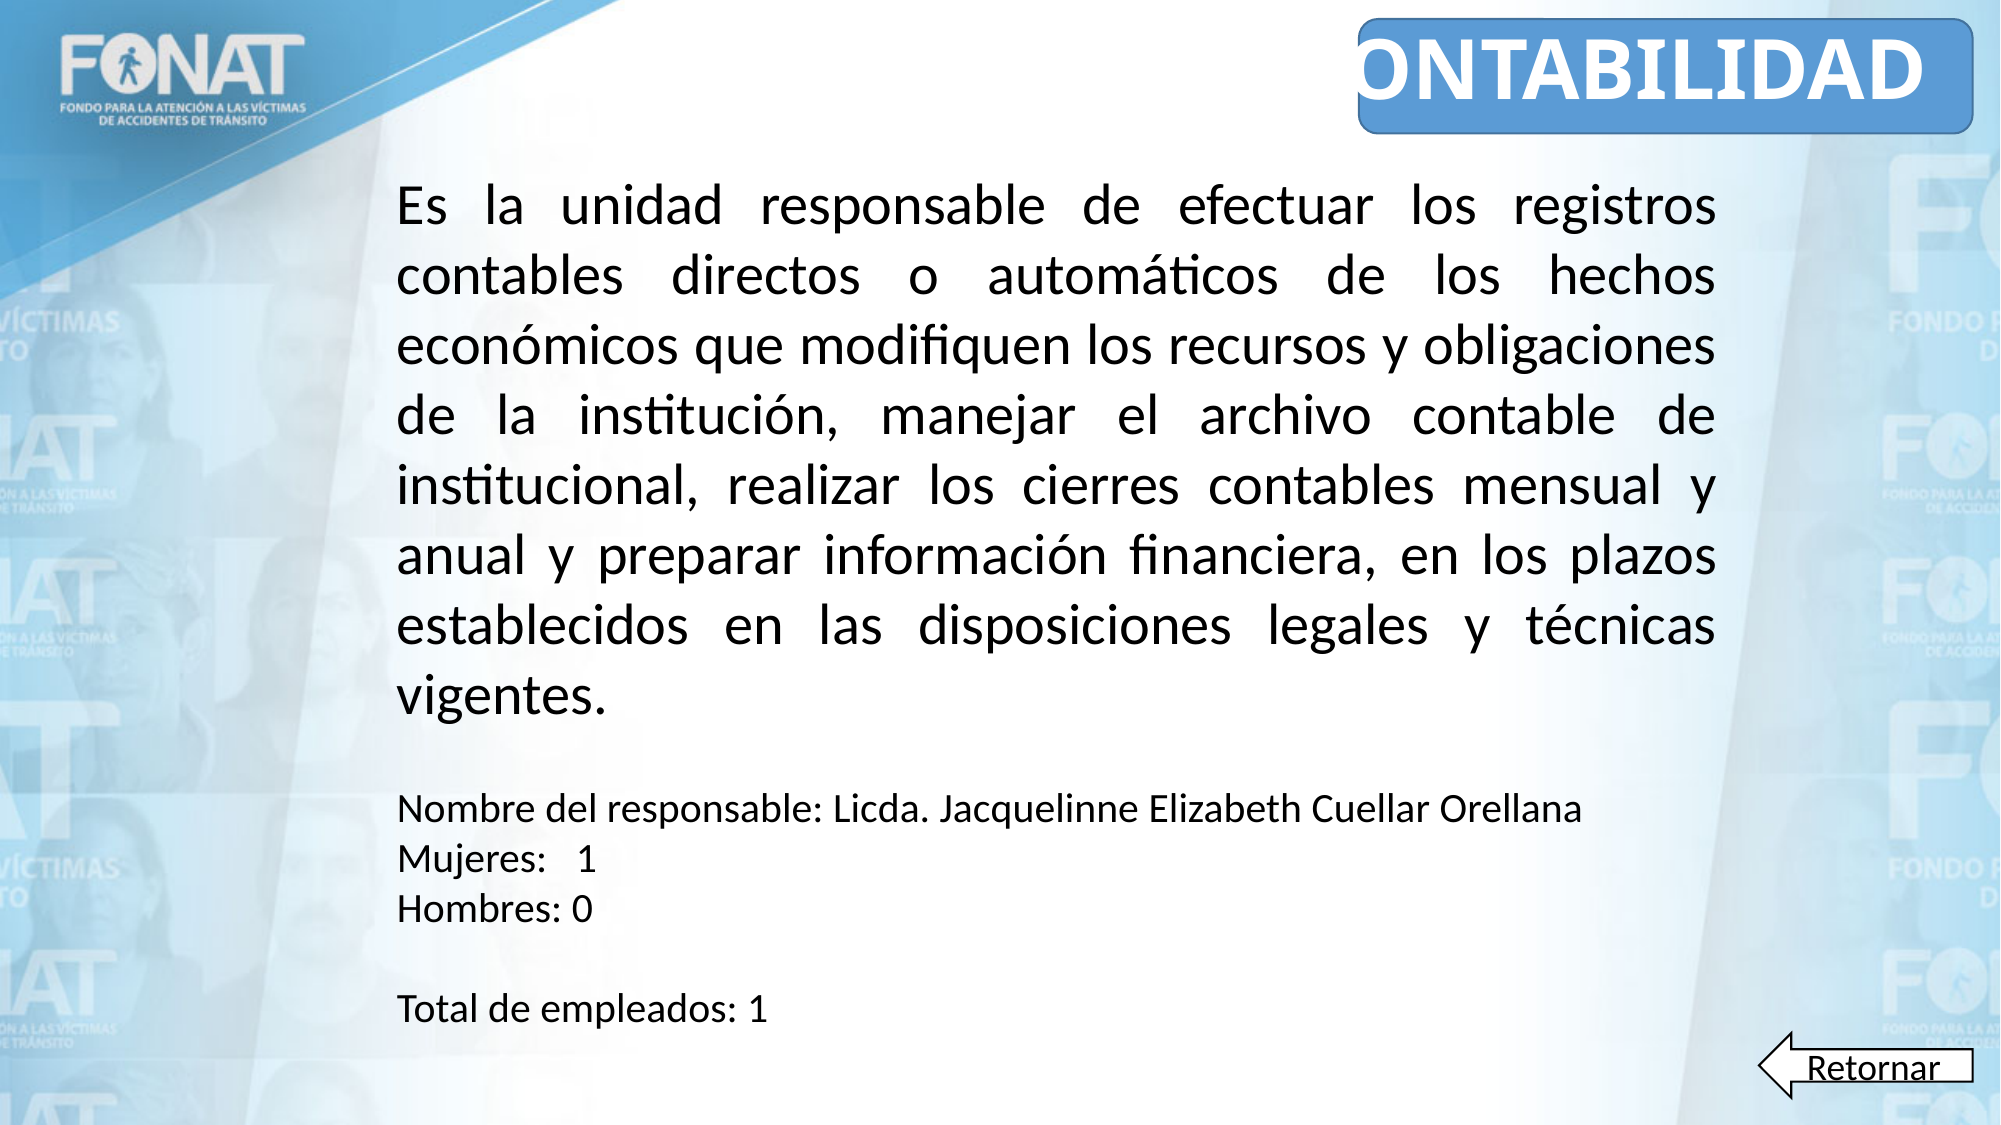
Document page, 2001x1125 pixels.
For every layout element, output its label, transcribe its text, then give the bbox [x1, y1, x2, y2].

text_box Retornar [1757, 1030, 1974, 1101]
text_box [1363, 17, 1974, 135]
picture [0, 0, 2001, 1125]
title CONTABILIDAD [1202, 19, 1942, 128]
text_box Es la unidad responsable de efectuar los registros contables directos o automáticos de los hechos económicos que modifiquen los recursos y obligaciones de la institución, manejar el archivo contable de institucional, realizar los cierres contables mensual y anual y preparar información financiera, en los plazos establecidos en las disposiciones legales y técnicas vigentes. Nombre del responsable: Licda. Jacquelinne Elizabeth Cuellar Orellana Mujeres: 1 Hombres: 0 Total de empleados: 1 [382, 158, 1732, 1039]
